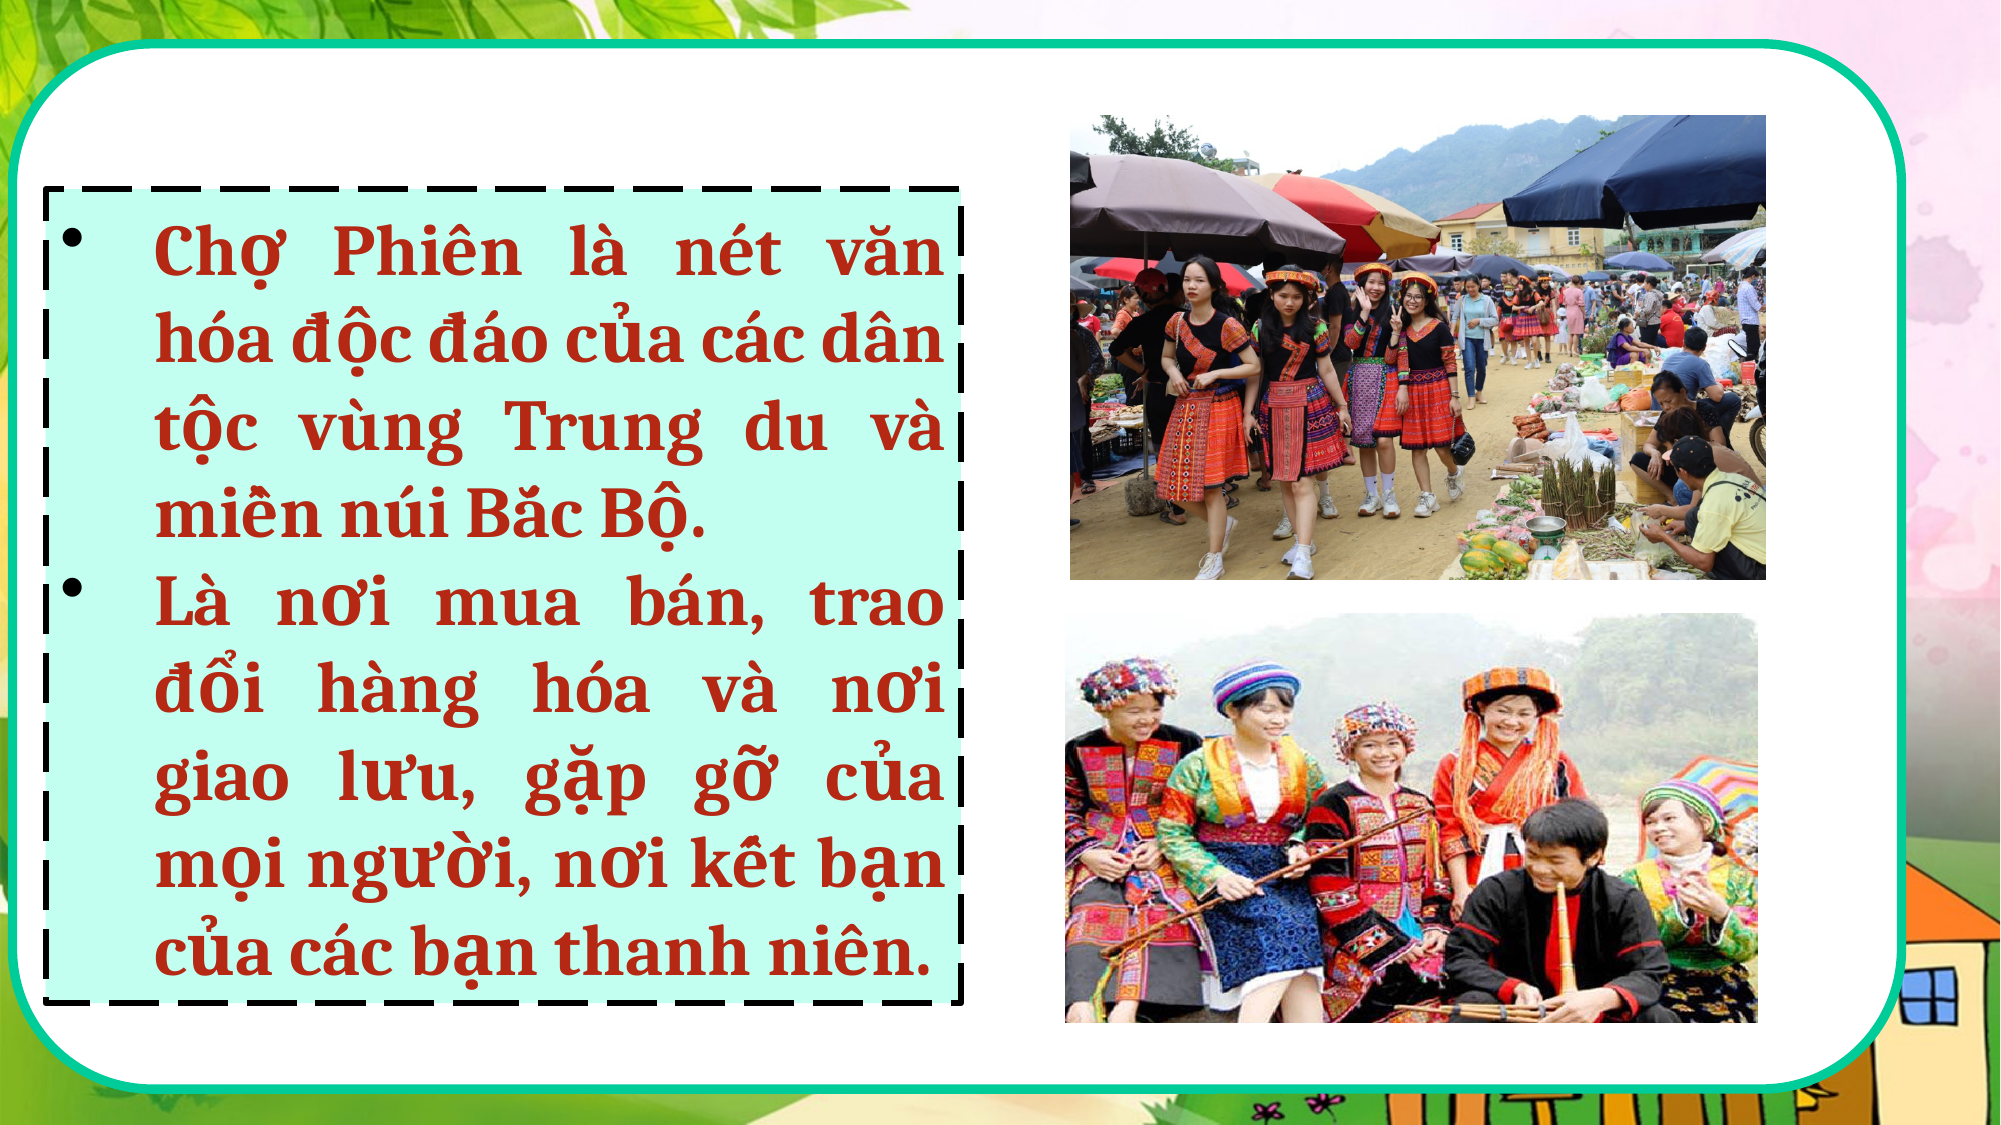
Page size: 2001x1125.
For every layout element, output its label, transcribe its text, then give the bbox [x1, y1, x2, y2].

text_box Chợ Phiên là nét văn hóa độc đáo của các dân tộc vùng Trung du và miền núi Bắc Bộ. Là nơi mua bán, trao đổi hàng hóa và nơi giao lưu, gặp gỡ của mọi người, nơi kết bạn của các bạn thanh niên. [45, 189, 961, 1004]
picture [0, 0, 2001, 1125]
text_box [10, 41, 1904, 1092]
